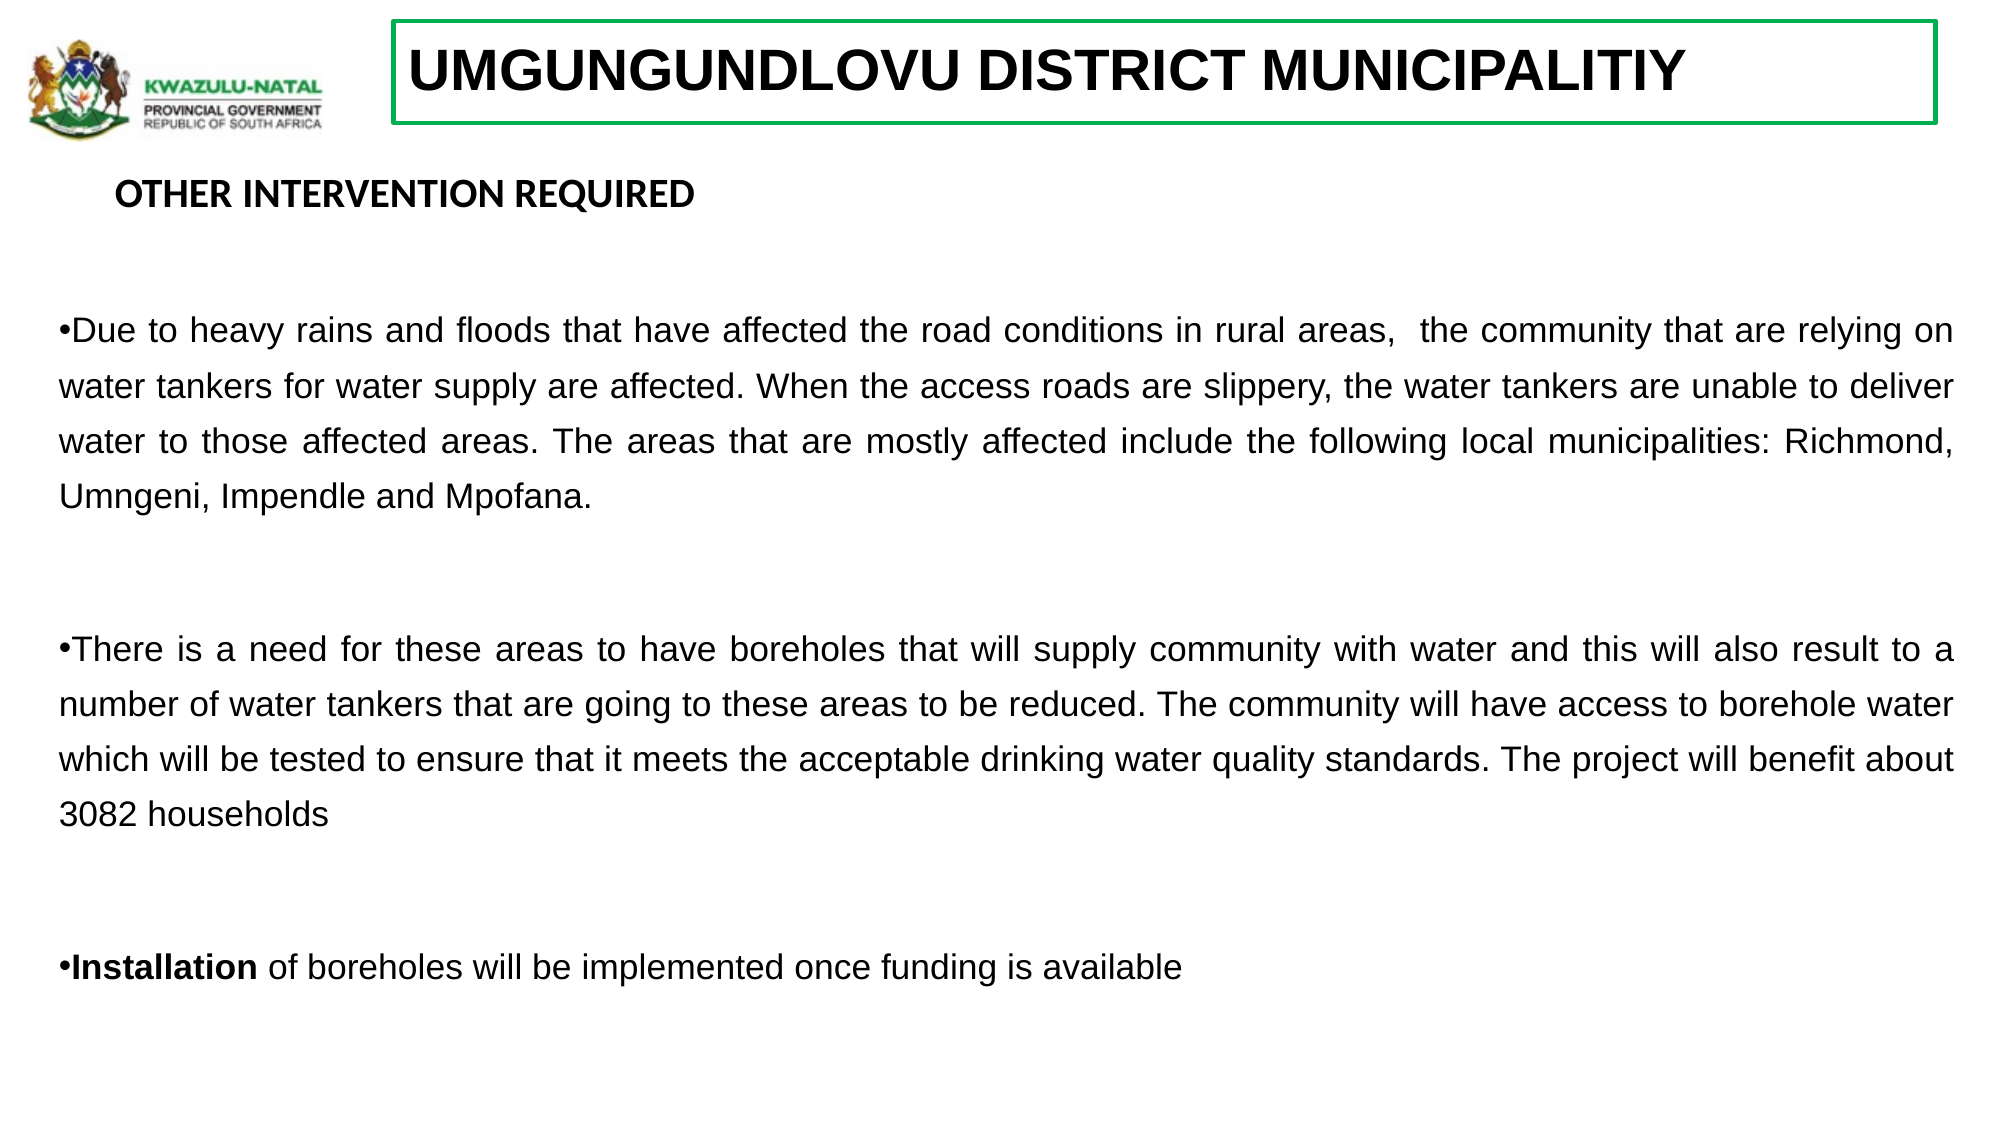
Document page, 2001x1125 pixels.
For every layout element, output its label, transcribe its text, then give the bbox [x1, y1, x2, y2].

text_box OTHER INTERVENTION REQUIRED [99, 158, 1500, 223]
title UMGUNGUNDLOVU DISTRICT MUNICIPALITIY [393, 20, 1936, 123]
picture [27, 39, 323, 142]
list Due to heavy rains and floods that have affected the road conditions in rural areas, the community that are relying on water tankers for water supply are affected. When the access roads are slippery, the water tankers are unable to deliver water to those affected areas. The areas that are mostly affected include the following local municipalities: Richmond, Umngeni, Impendle and Mpofana. There is a need for these areas to have boreholes that will supply community with water and this will also result to a number of water tankers that are going to these areas to be reduced. The community will have access to borehole water which will be tested to ensure that it meets the acceptable drinking water quality standards. The project will benefit about 3082 households Installation of boreholes will be implemented once funding is available [43, 223, 1971, 1014]
